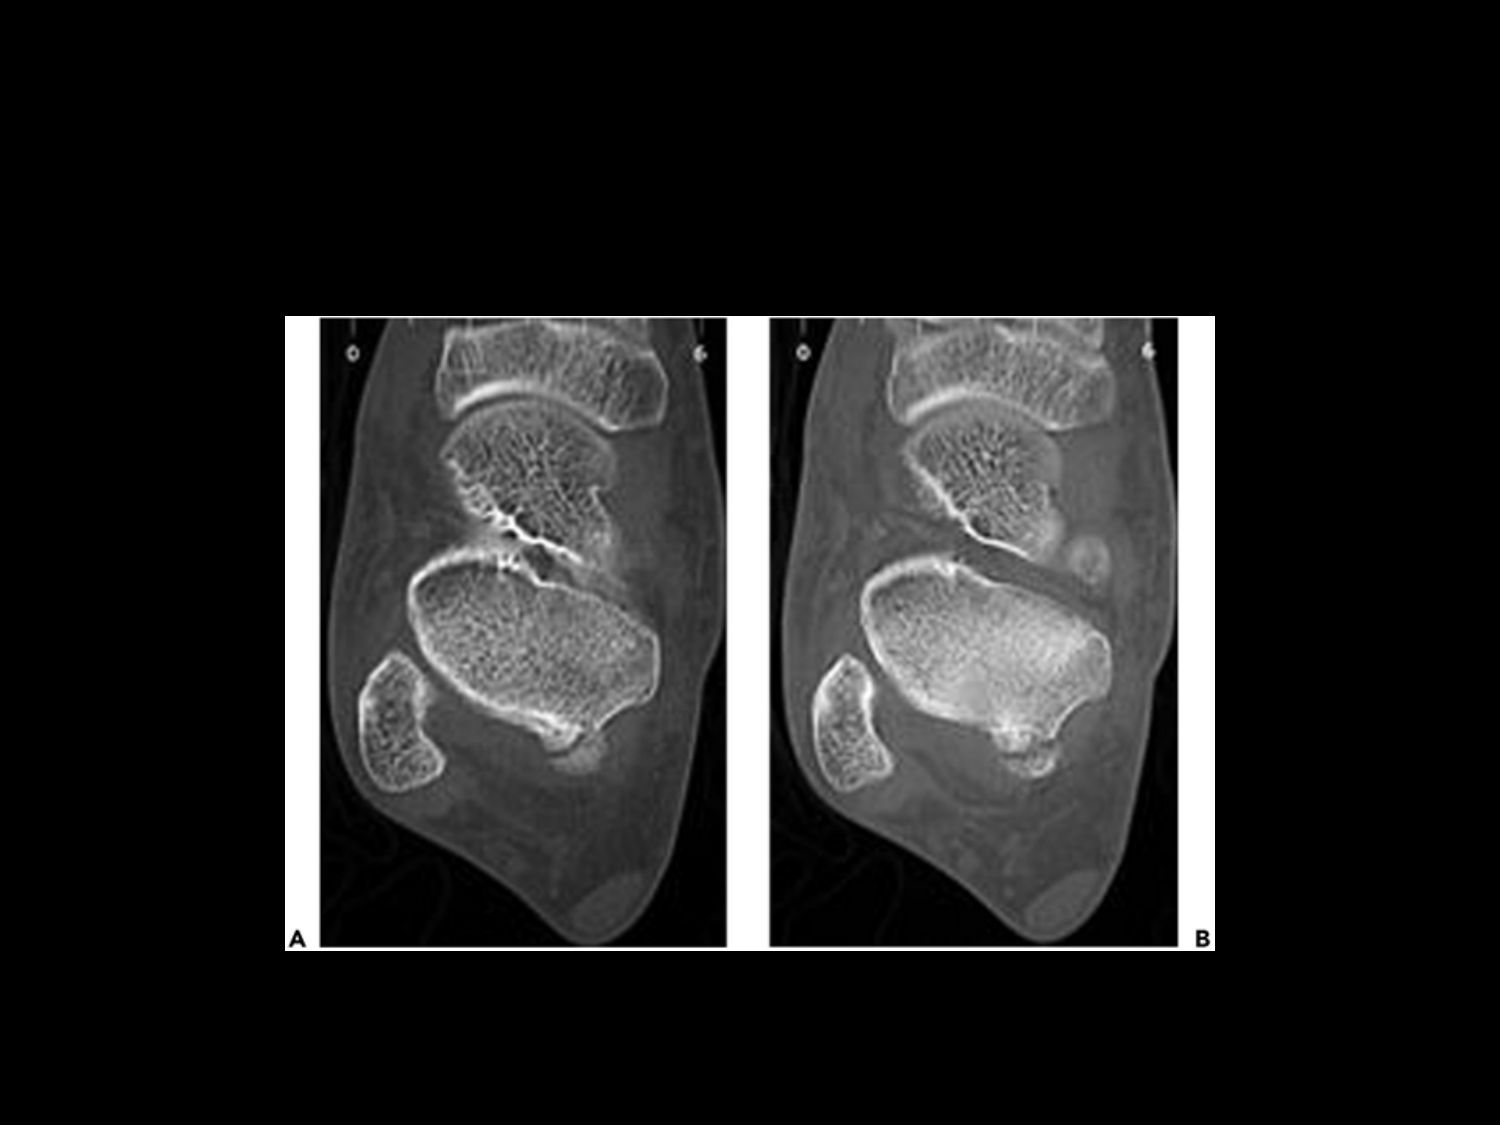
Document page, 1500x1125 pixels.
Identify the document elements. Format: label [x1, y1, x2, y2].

list [284, 316, 1216, 952]
